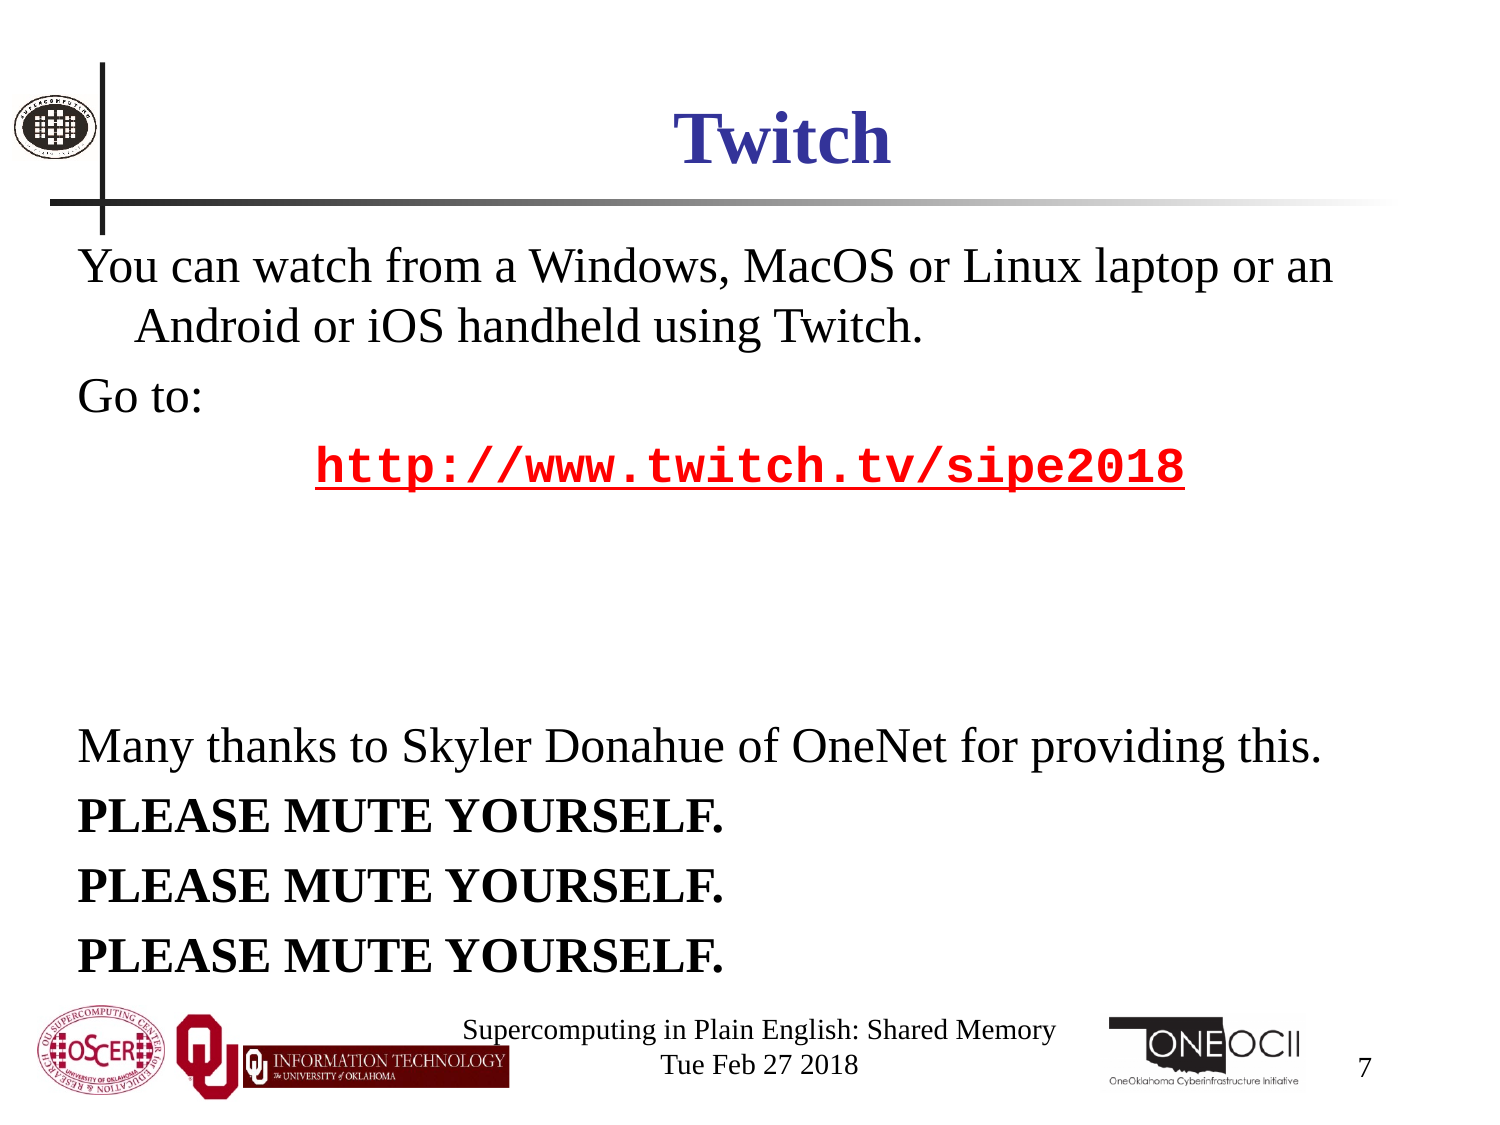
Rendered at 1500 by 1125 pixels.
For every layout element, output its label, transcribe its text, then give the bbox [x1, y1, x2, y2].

picture [174, 1012, 513, 1102]
picture [37, 1005, 165, 1095]
picture [12, 94, 98, 161]
list You can watch from a Windows, MacOS or Linux laptop or an Android or iOS handheld using Twitch. Go to: http://www.twitch.tv/sipe2018 Many thanks to Skyler Donahue of OneNet for providing this. PLEASE MUTE YOURSELF. PLEASE MUTE YOURSELF. PLEASE MUTE YOURSELF. [62, 224, 1438, 988]
picture [1100, 1013, 1306, 1093]
slide_number 7 [1174, 1015, 1388, 1091]
title Twitch [124, 74, 1442, 187]
footer Supercomputing in Plain English: Shared Memory Tue Feb 27 2018 [431, 1012, 1088, 1088]
